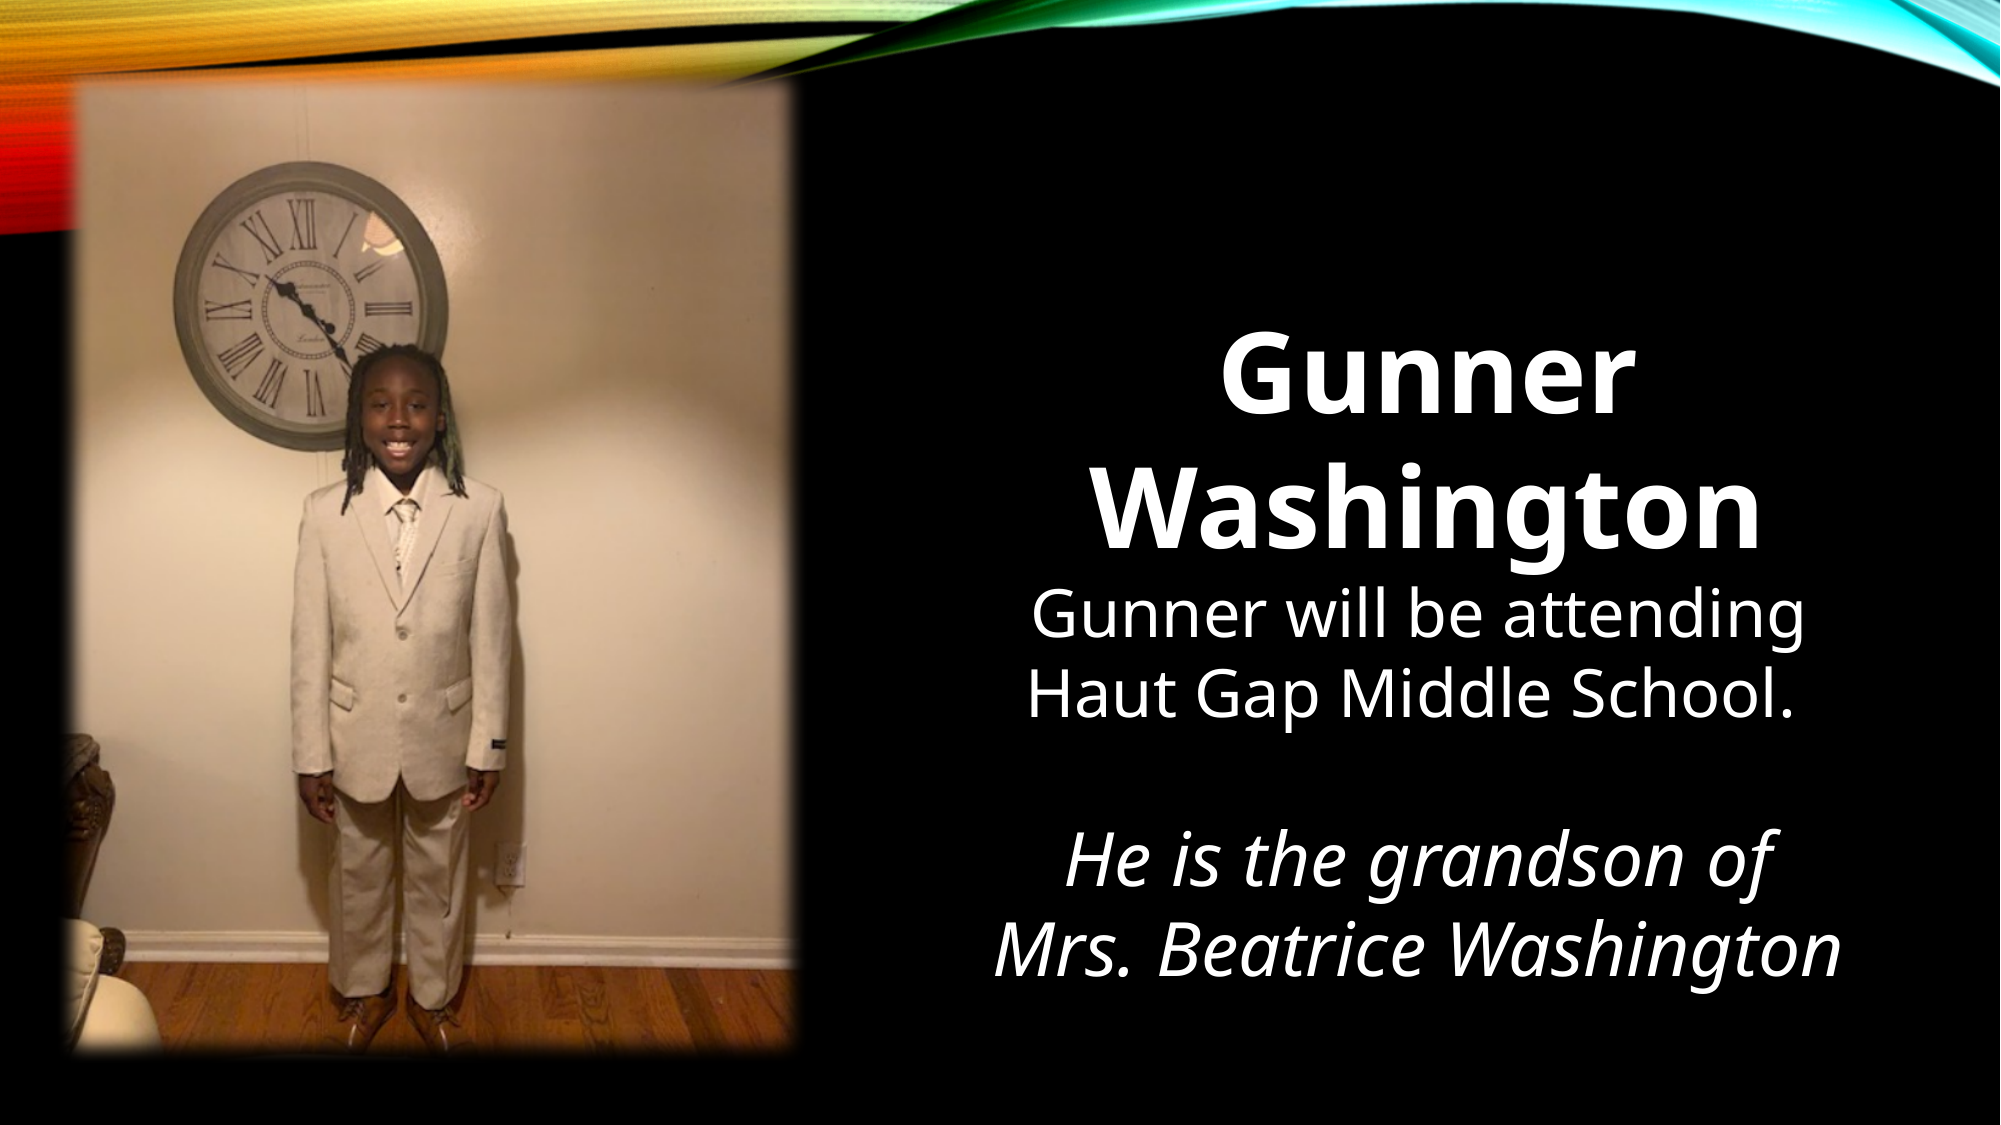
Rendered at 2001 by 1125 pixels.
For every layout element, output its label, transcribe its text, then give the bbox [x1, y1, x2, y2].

picture [0, 0, 2000, 1053]
text_box Gunner Washington Gunner will be attending Haut Gap Middle School. He is the grandson of Mrs. Beatrice Washington [912, 293, 1944, 999]
